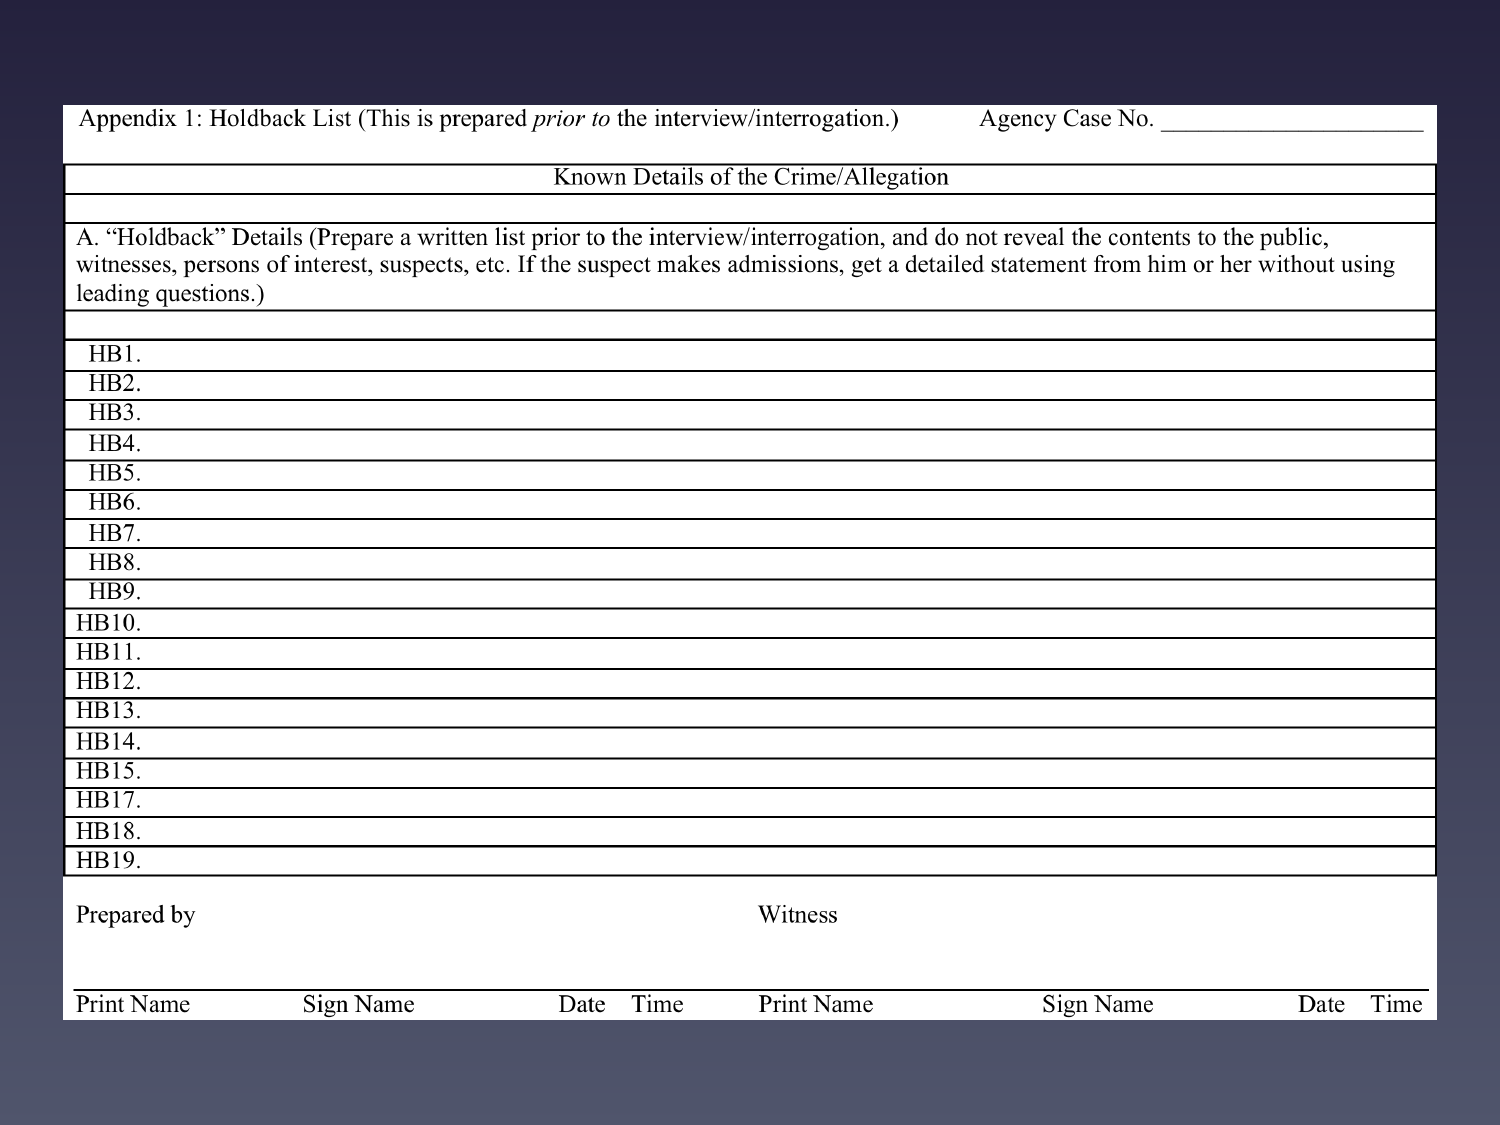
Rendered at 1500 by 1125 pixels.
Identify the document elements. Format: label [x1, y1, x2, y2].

text_box [63, 104, 1437, 1021]
